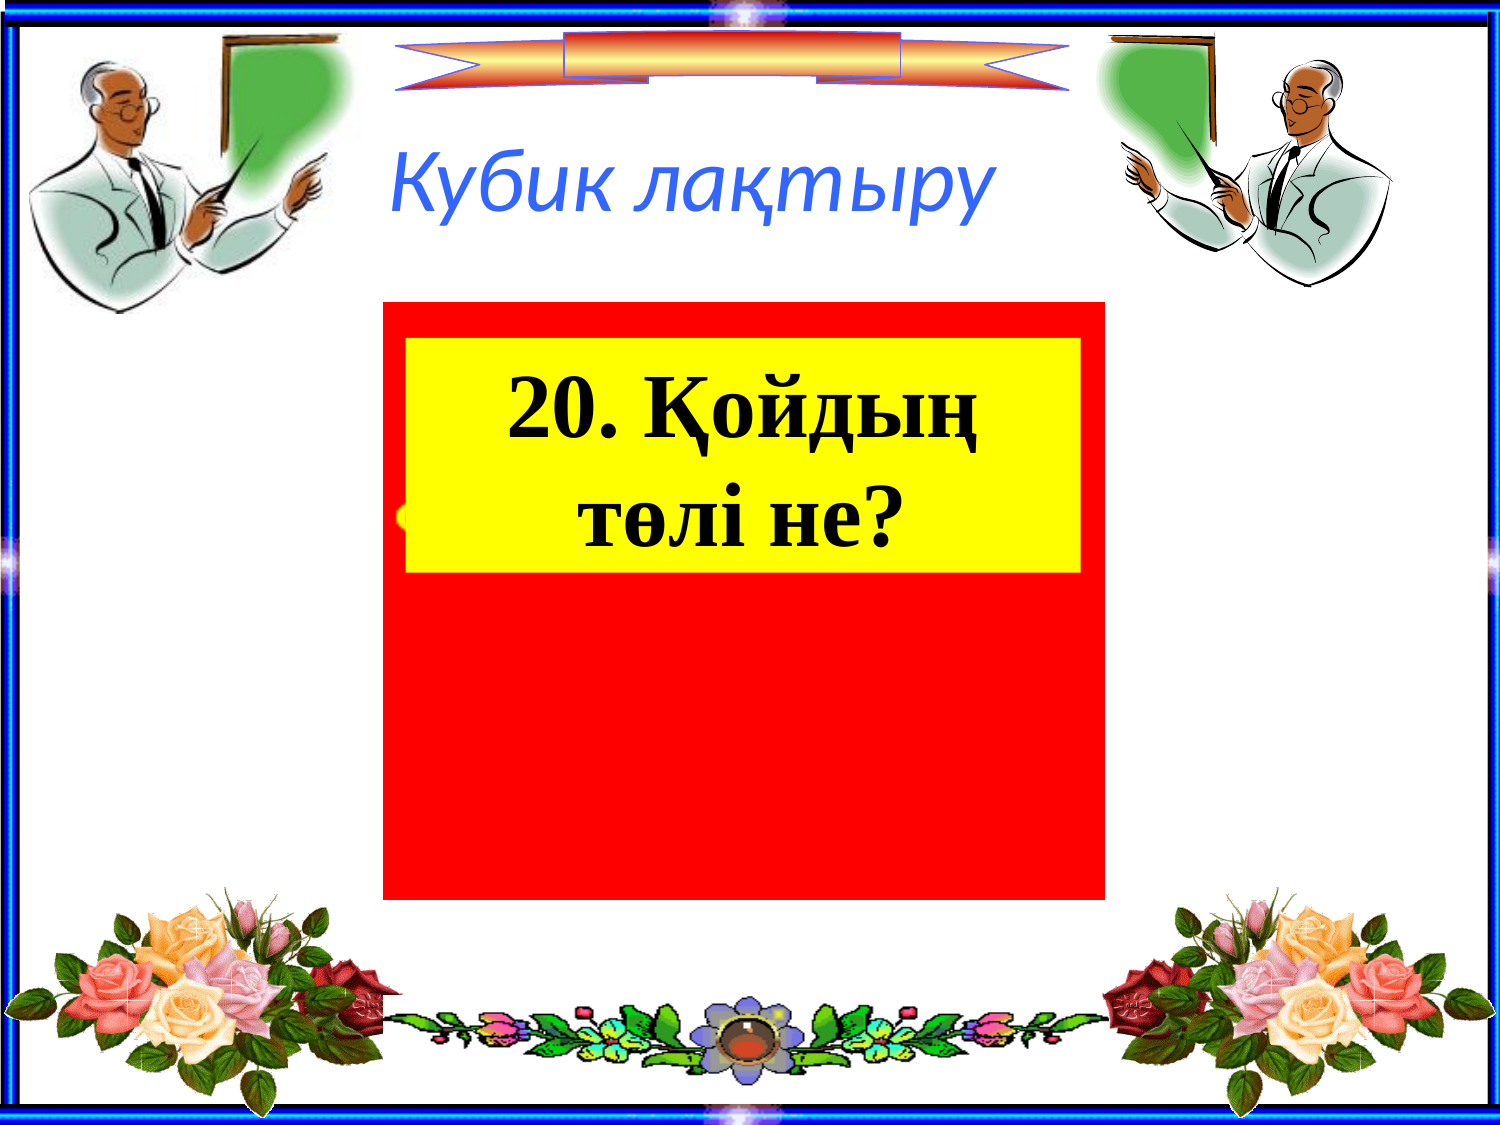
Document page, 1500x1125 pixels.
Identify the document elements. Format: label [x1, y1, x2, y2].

text_box [0, 881, 1500, 1125]
text_box [0, 0, 1500, 880]
